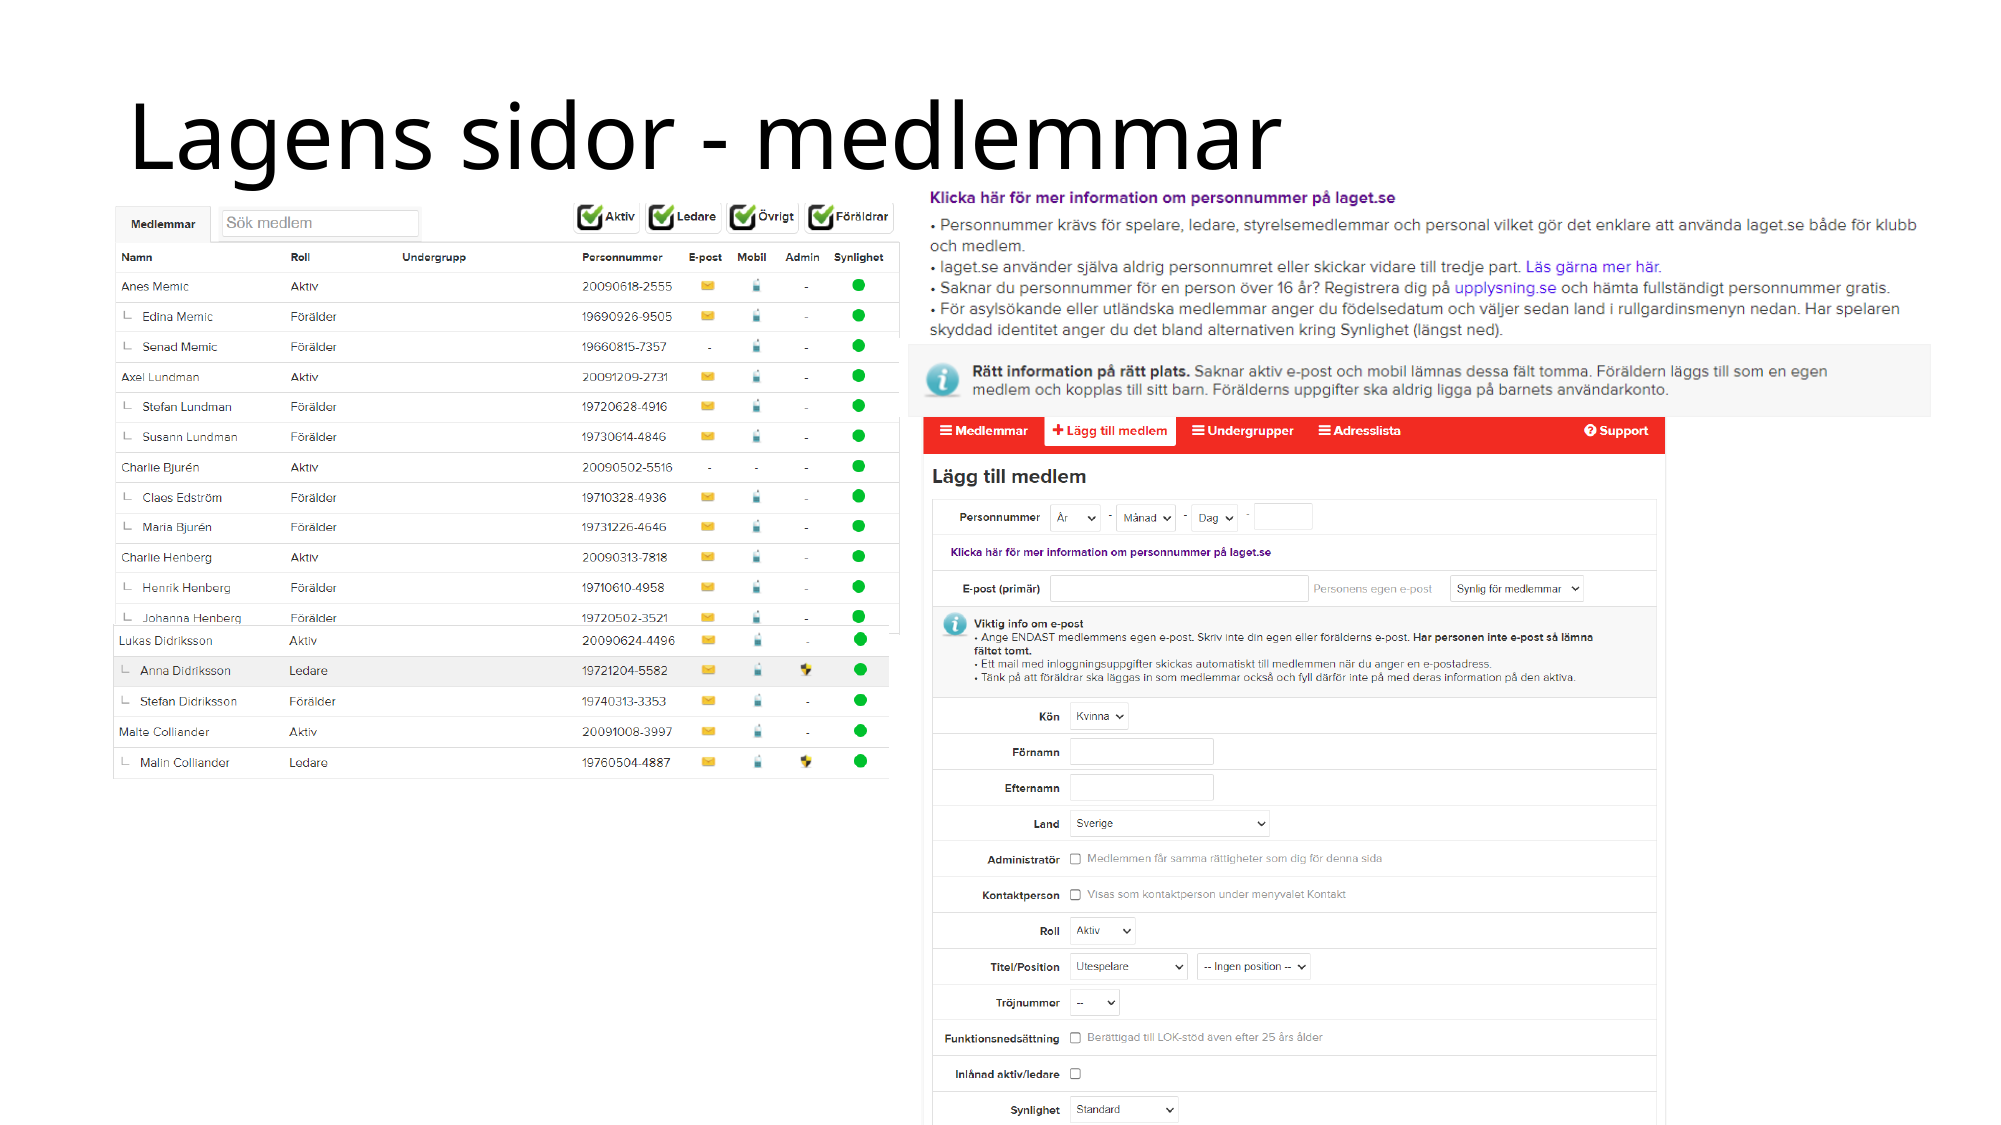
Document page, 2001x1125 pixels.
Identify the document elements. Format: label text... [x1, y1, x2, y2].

picture [111, 180, 1946, 1125]
title Lagens sidor - medlemmar [112, 31, 1838, 203]
